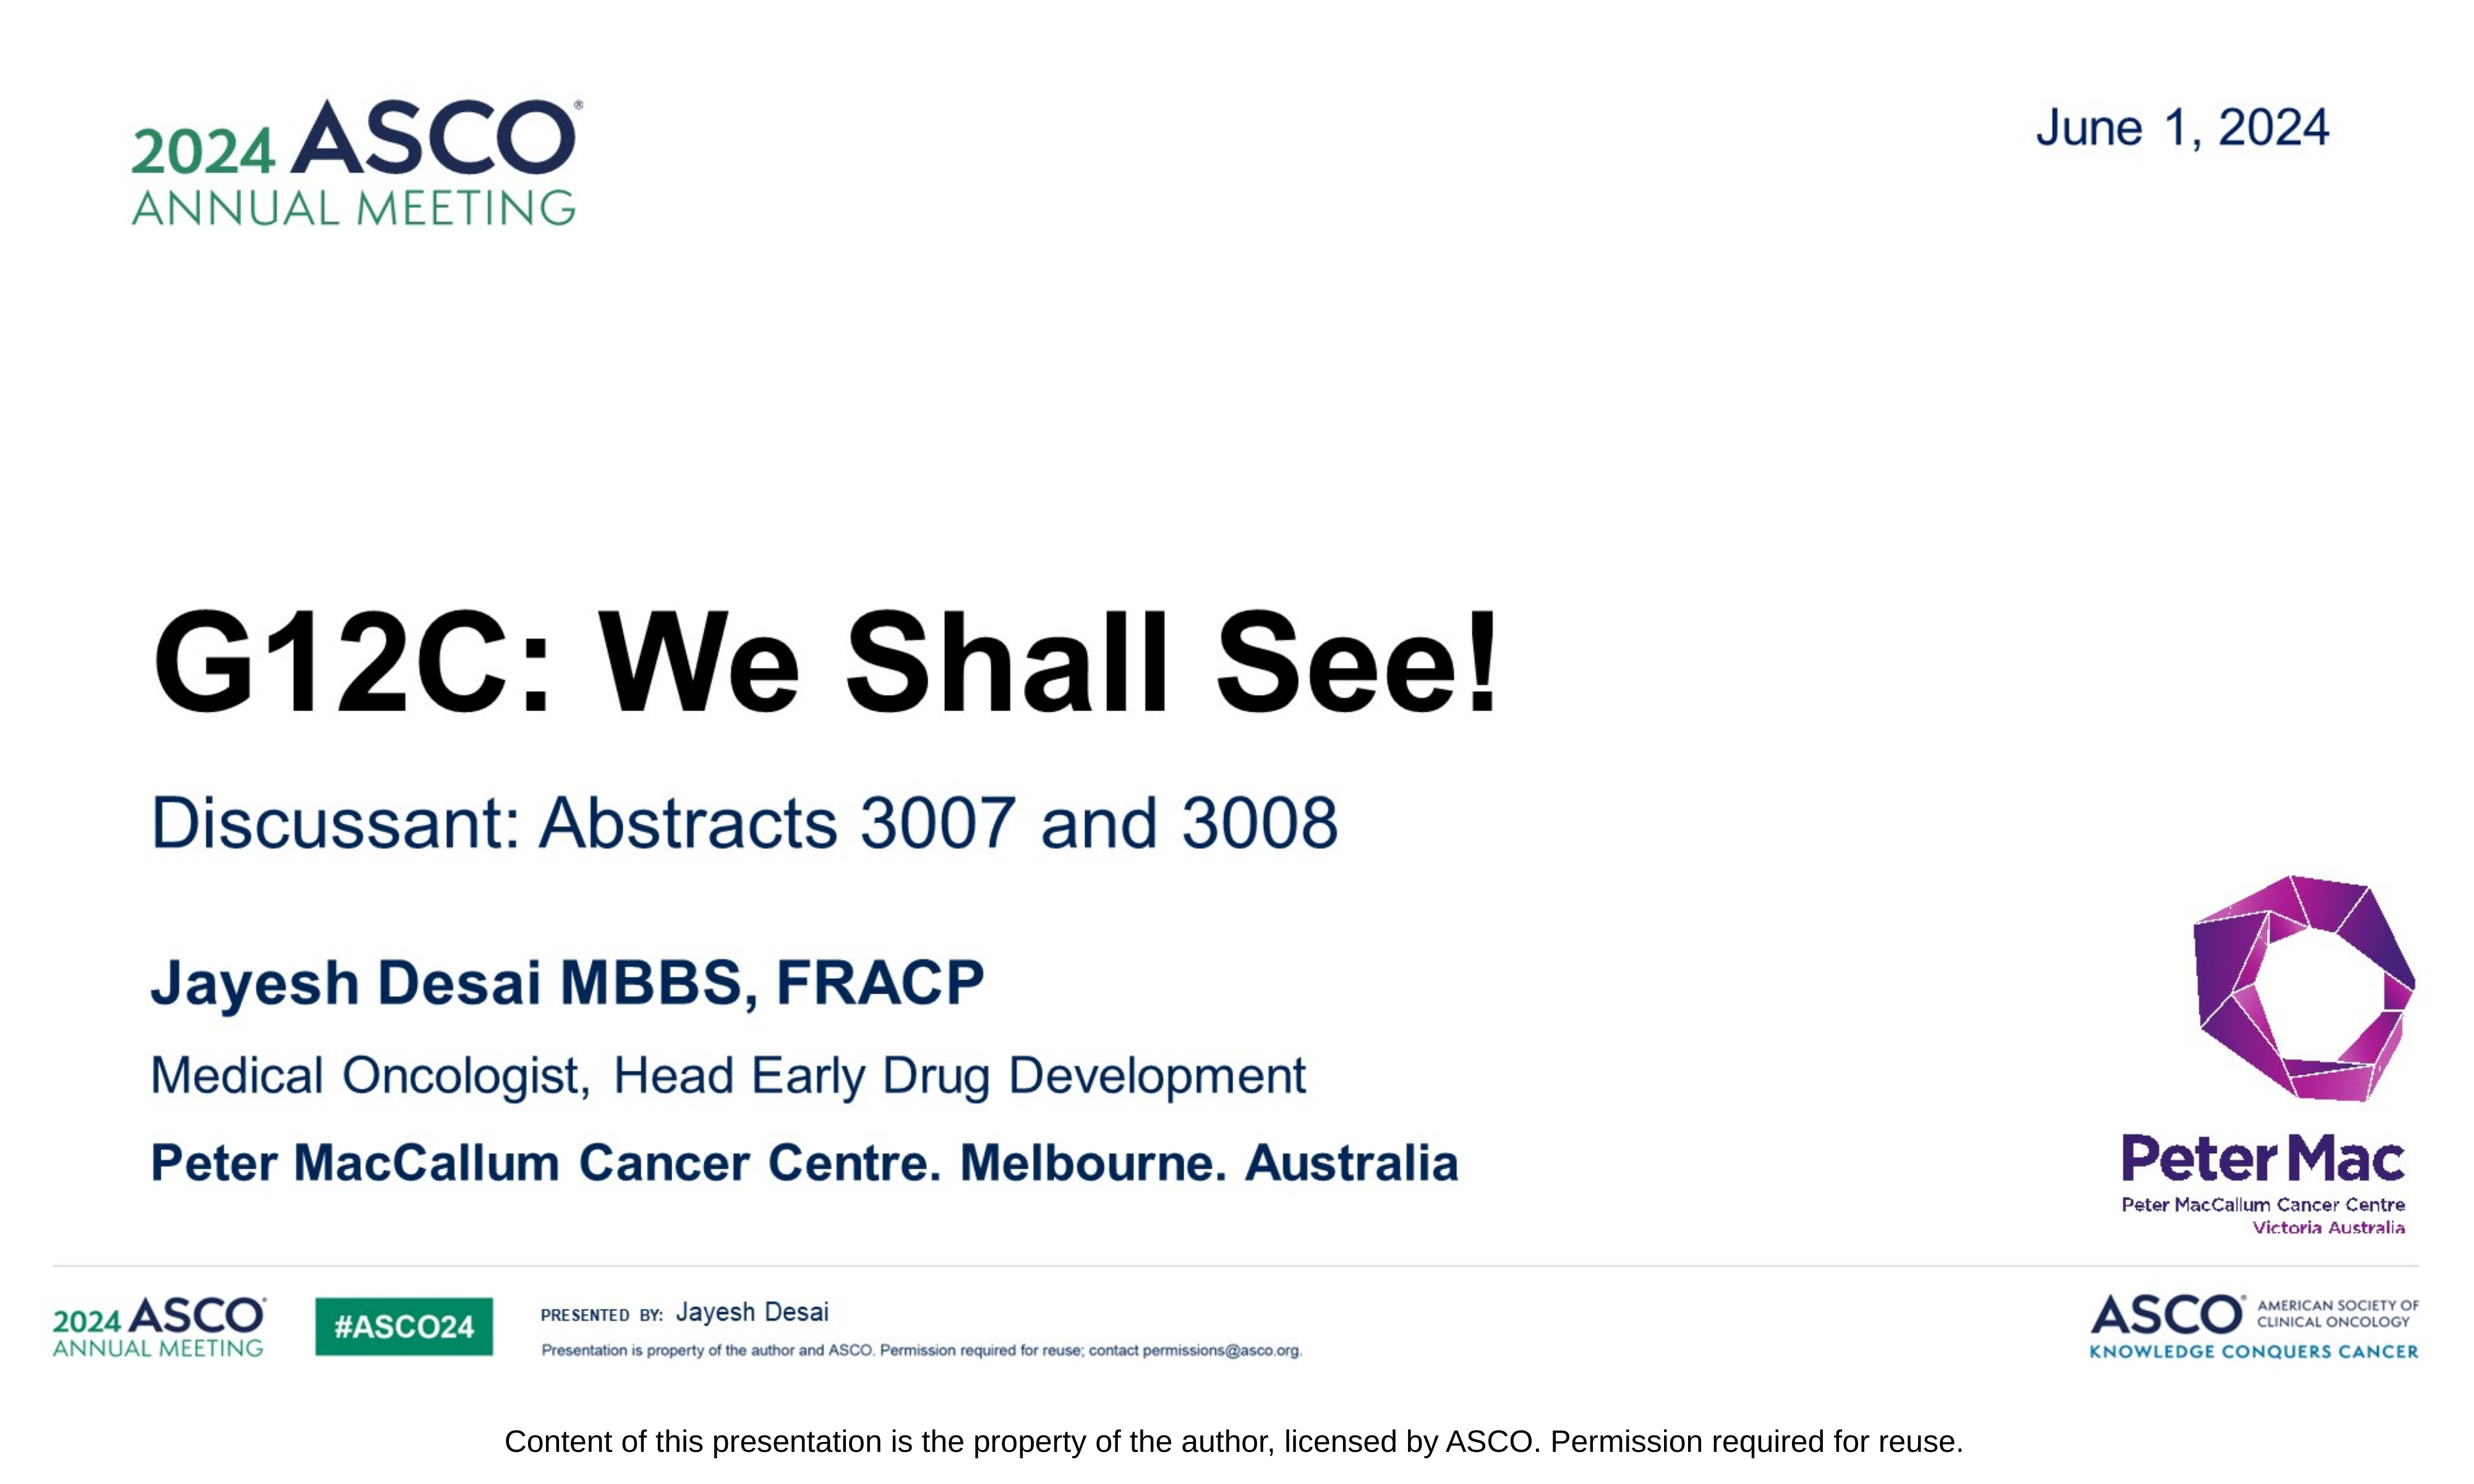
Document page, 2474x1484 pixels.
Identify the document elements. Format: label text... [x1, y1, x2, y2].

picture [2, 0, 2472, 1389]
text_box Content of this presentation is the property of the author, licensed by ASCO. Permission required for reuse. [0, 1399, 2474, 1477]
